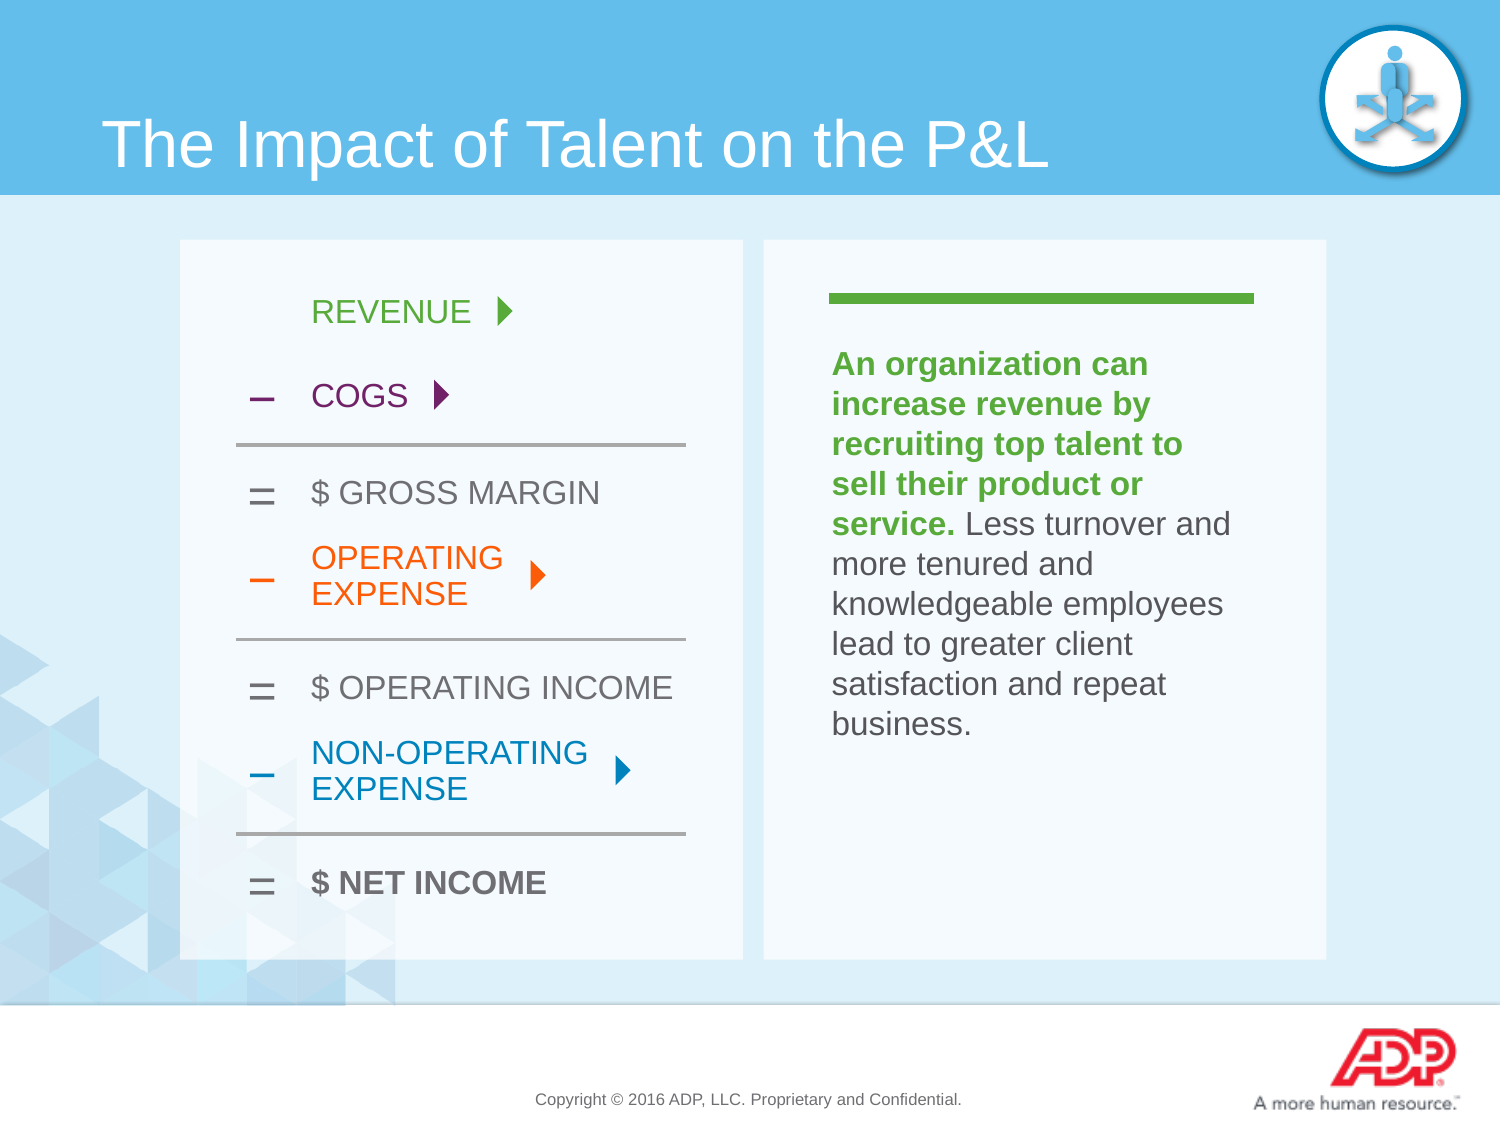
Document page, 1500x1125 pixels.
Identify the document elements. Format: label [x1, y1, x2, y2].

text_box [0, 1004, 1500, 1125]
text_box [235, 444, 687, 835]
text_box [1355, 45, 1434, 142]
picture [0, 0, 1500, 1006]
